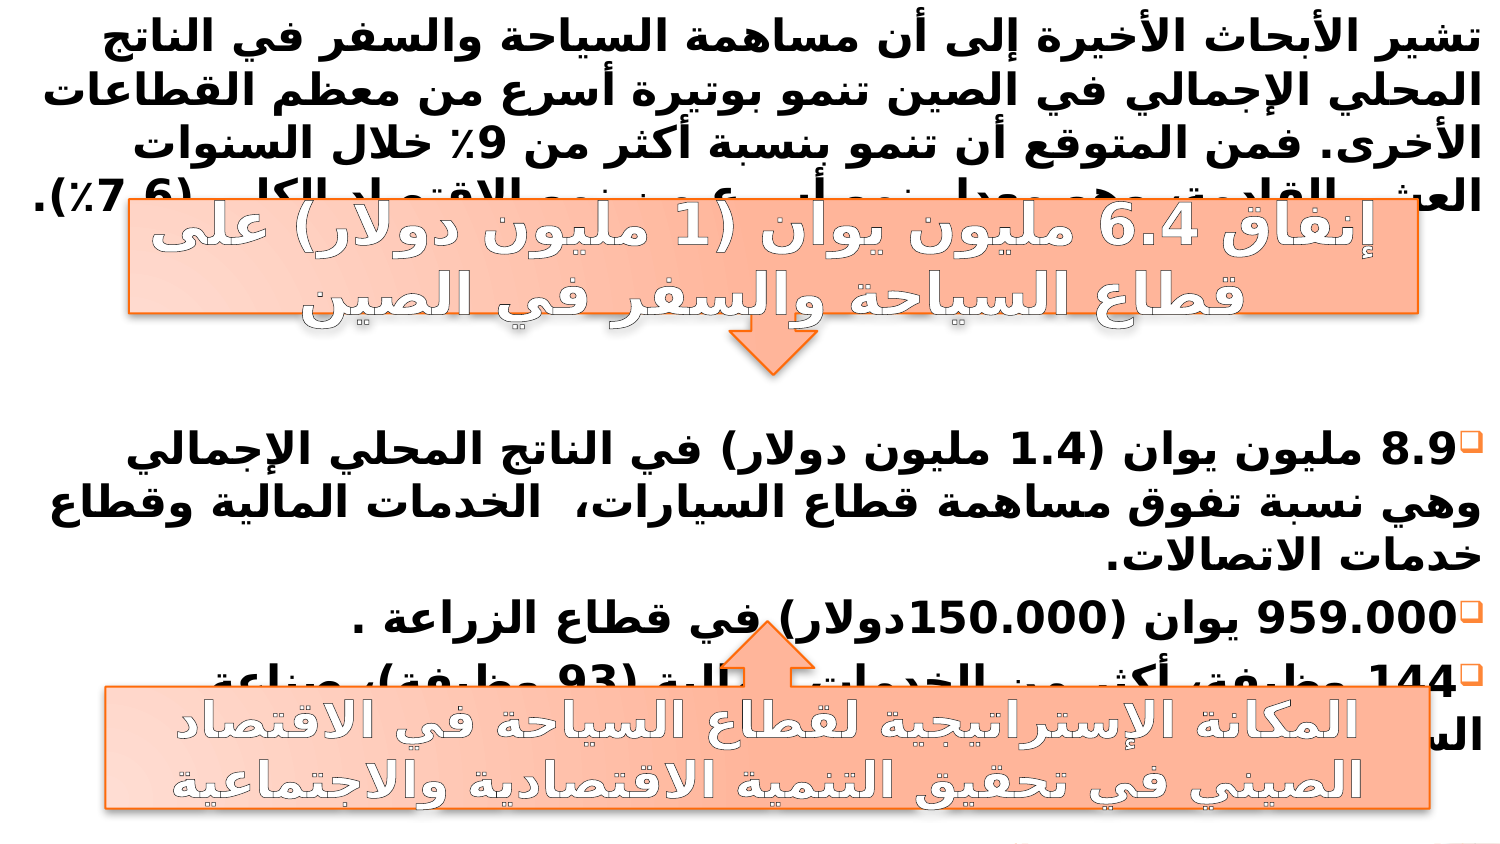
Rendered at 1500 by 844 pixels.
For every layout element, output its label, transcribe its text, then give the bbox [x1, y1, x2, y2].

list تشير الأبحاث الأخيرة إلى أن مساهمة السياحة والسفر في الناتج المحلي الإجمالي في الصين تنمو بوتيرة أسرع من معظم القطاعات الأخرى. فمن المتوقع أن تنمو بنسبة أكثر من 9٪ خلال السنوات العشر القادمة، وهو معدل نمو أسرع من نمو الاقتصاد الكلي (7.6٪). 8.9 مليون يوان (1.4 مليون دولار) في الناتج المحلي الإجمالي وهي نسبة تفوق مساهمة قطاع السيارات، الخدمات المالية وقطاع خدمات الاتصالات. 959.000 يوان (150.000دولار) في قطاع الزراعة . 144 وظيفة، أكثر من الخدمات المالية (93 وظيفة)، صناعة السيارات (83 وظيفة)، وخدمات الاتصالات (83 وظيفة) . [0, 0, 1500, 844]
text_box إنفاق 6.4 مليون يوان (1 مليون دولار) على قطاع السياحة والسفر في الصين [127, 198, 1419, 376]
text_box المكانة الإستراتيجية لقطاع السياحة في الاقتصاد الصيني في تحقيق التنمية الاقتصادية والاجتماعية [104, 620, 1431, 810]
